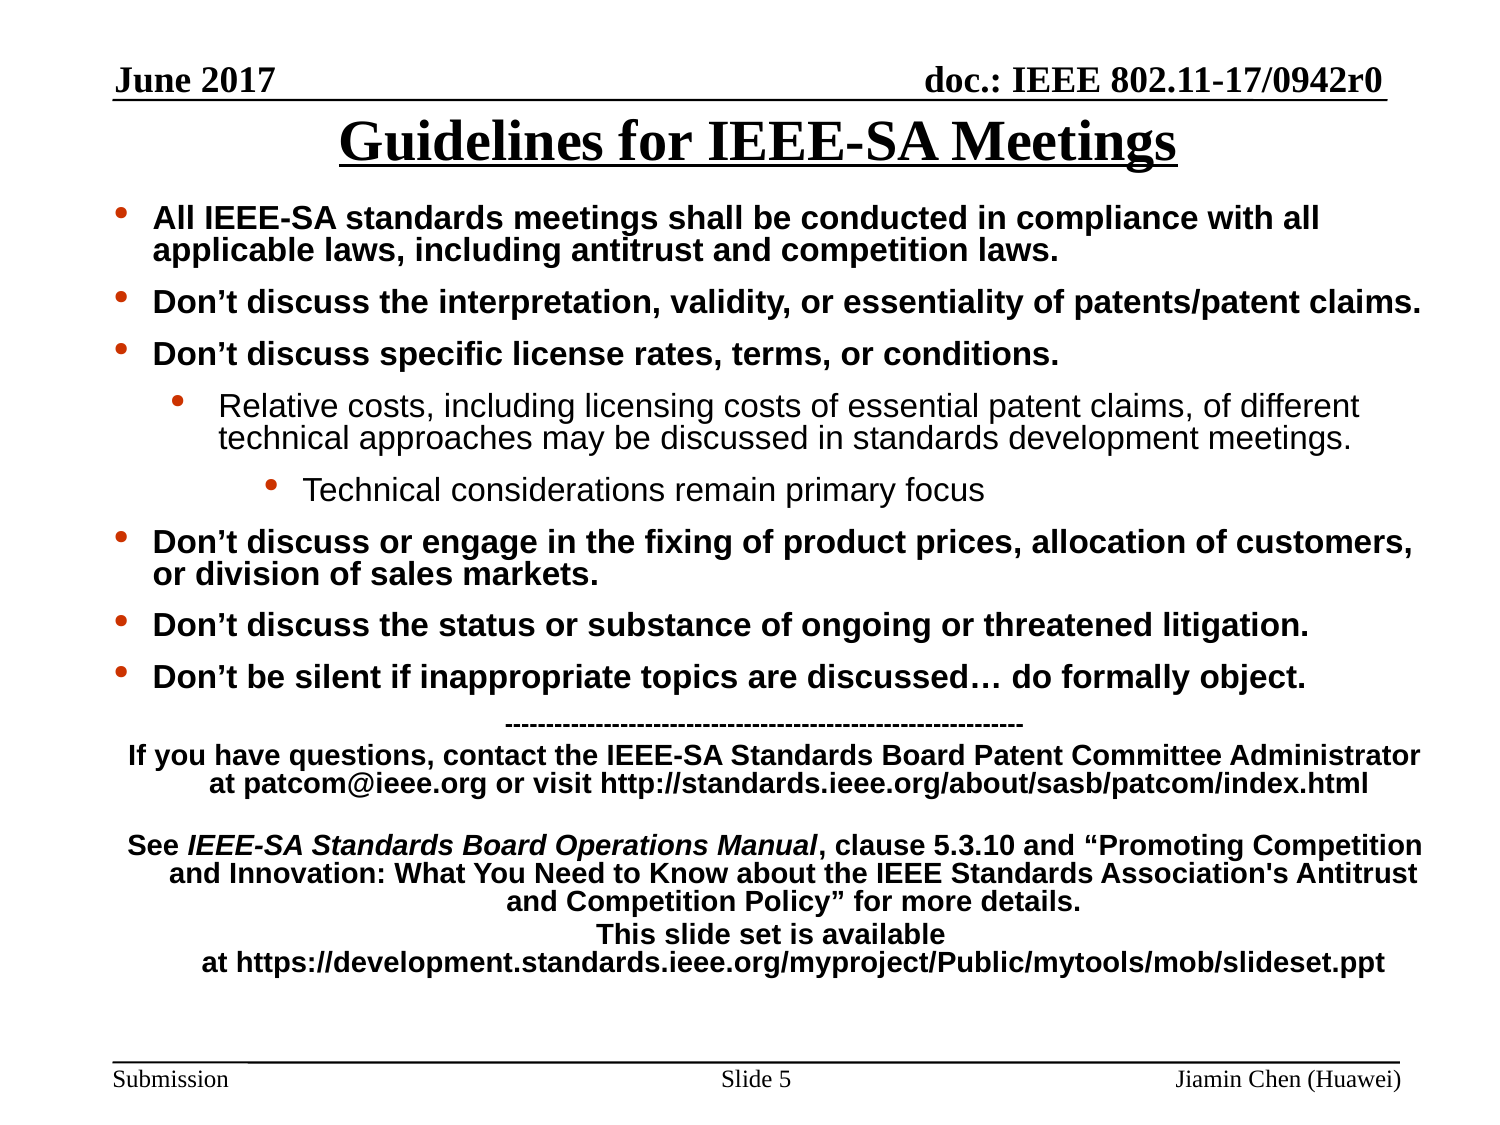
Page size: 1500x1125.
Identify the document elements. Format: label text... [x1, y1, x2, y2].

title Guidelines for IEEE-SA Meetings [64, 101, 1453, 173]
footer Jiamin Chen (Huawei) [1006, 1061, 1402, 1093]
text_box All IEEE-SA standards meetings shall be conducted in compliance with all applicable laws, including antitrust and competition laws. Don’t discuss the interpretation, validity, or essentiality of patents/patent claims. Don’t discuss specific license rates, terms, or conditions. Relative costs, including licensing costs of essential patent claims, of different technical approaches may be discussed in standards development meetings. Technical considerations remain primary focus Don’t discuss or engage in the fixing of product prices, allocation of customers, or division of sales markets. Don’t discuss the status or substance of ongoing or threatened litigation. Don’t be silent if inappropriate topics are discussed… do formally object. --------------------------------------------------------------- If you have questions, contact the IEEE-SA Standards Board Patent Committee Administrator at patcom@ieee.org or visit http://standards.ieee.org/about/sasb/patcom/index.html See IEEE-SA Standards Board Operations Manual, clause 5.3.10 and “Promoting Competition and Innovation: What You Need to Know about the IEEE Standards Association's Antitrust and Competition Policy” for more details. This slide set is available at https://development.standards.ieee.org/myproject/Public/mytools/mob/slideset.ppt [100, 172, 1451, 1047]
slide_number Slide 5 [712, 1061, 800, 1093]
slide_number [114, 54, 278, 101]
